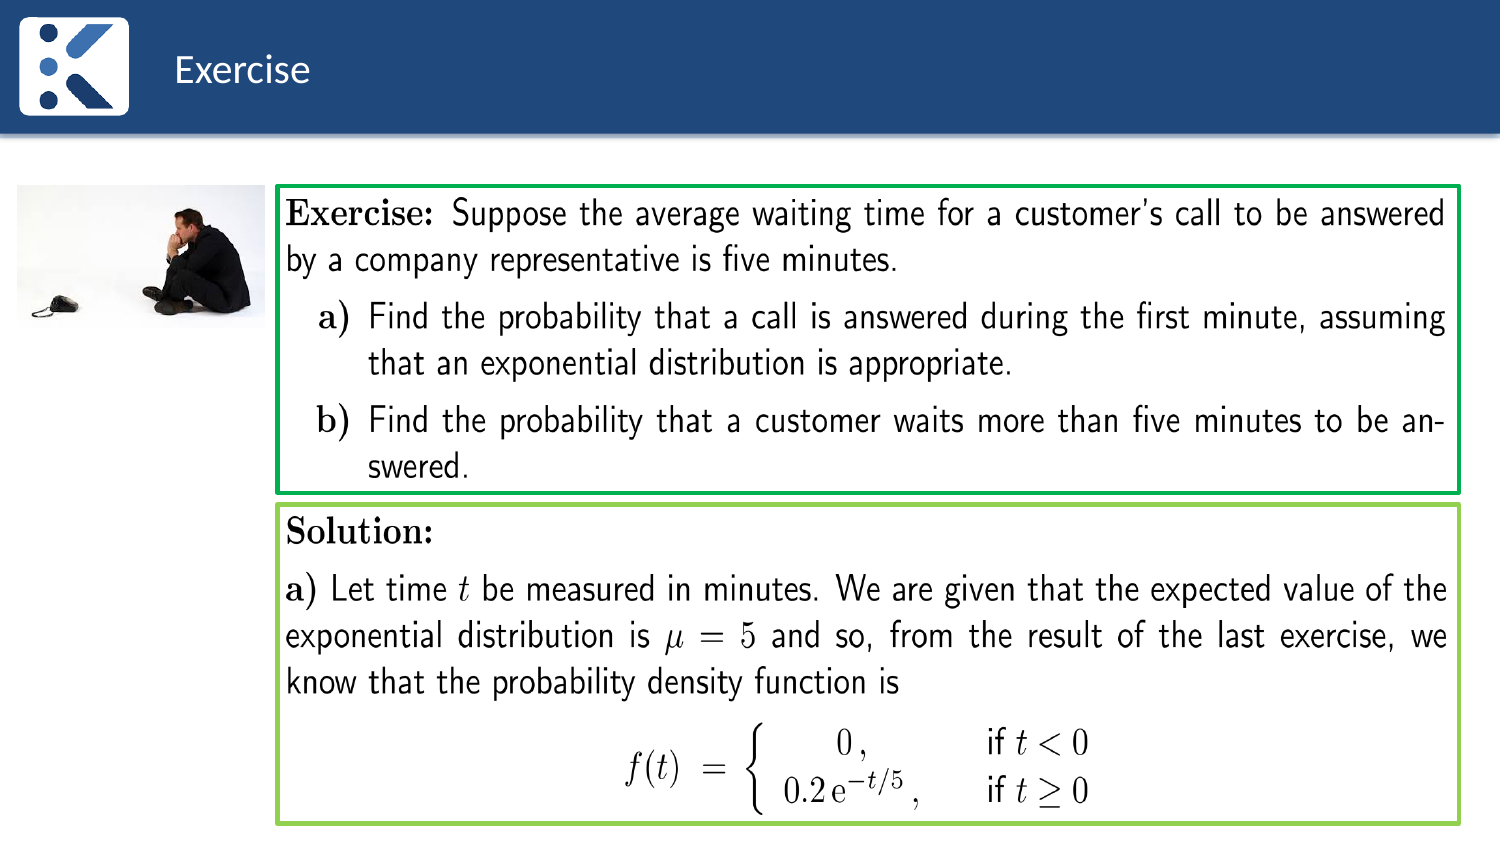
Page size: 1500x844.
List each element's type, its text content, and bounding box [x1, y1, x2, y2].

picture [285, 197, 1445, 478]
text_box [275, 184, 1461, 495]
picture [285, 516, 1446, 815]
title Exercise [159, 8, 1483, 126]
text_box [275, 502, 1461, 826]
picture [27, 18, 122, 115]
picture [17, 185, 265, 328]
